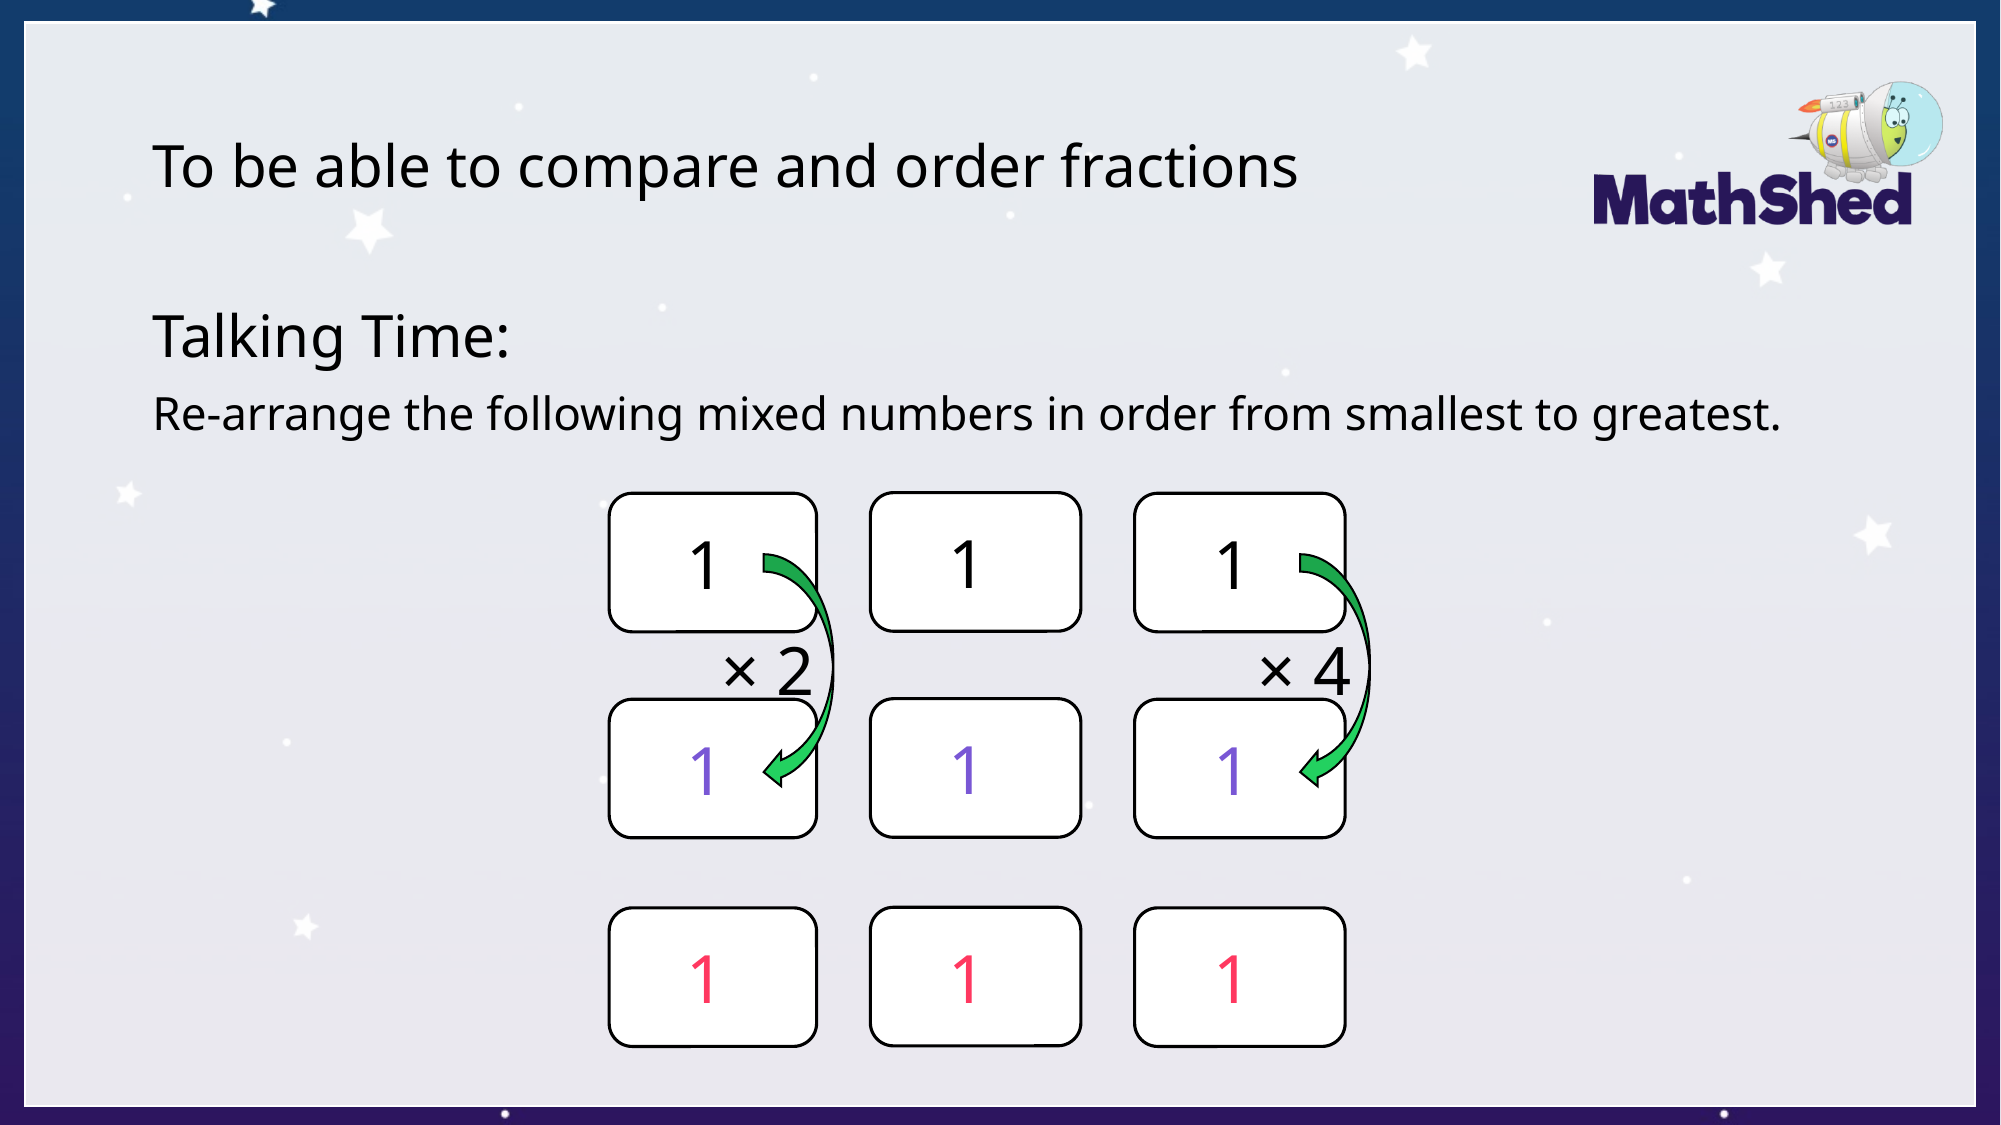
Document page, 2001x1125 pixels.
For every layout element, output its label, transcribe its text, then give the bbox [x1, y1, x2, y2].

picture [0, 0, 2001, 1125]
text_box [762, 740, 821, 789]
text_box [1299, 553, 1358, 598]
list Talking Time: Re-arrange the following mixed numbers in order from smallest to greatest. [137, 299, 1863, 1014]
text_box × 4 [1199, 598, 1410, 740]
title To be able to compare and order fractions [137, 59, 1578, 278]
text_box × 2 [663, 598, 873, 740]
text_box [762, 553, 822, 598]
text_box [1298, 740, 1357, 789]
